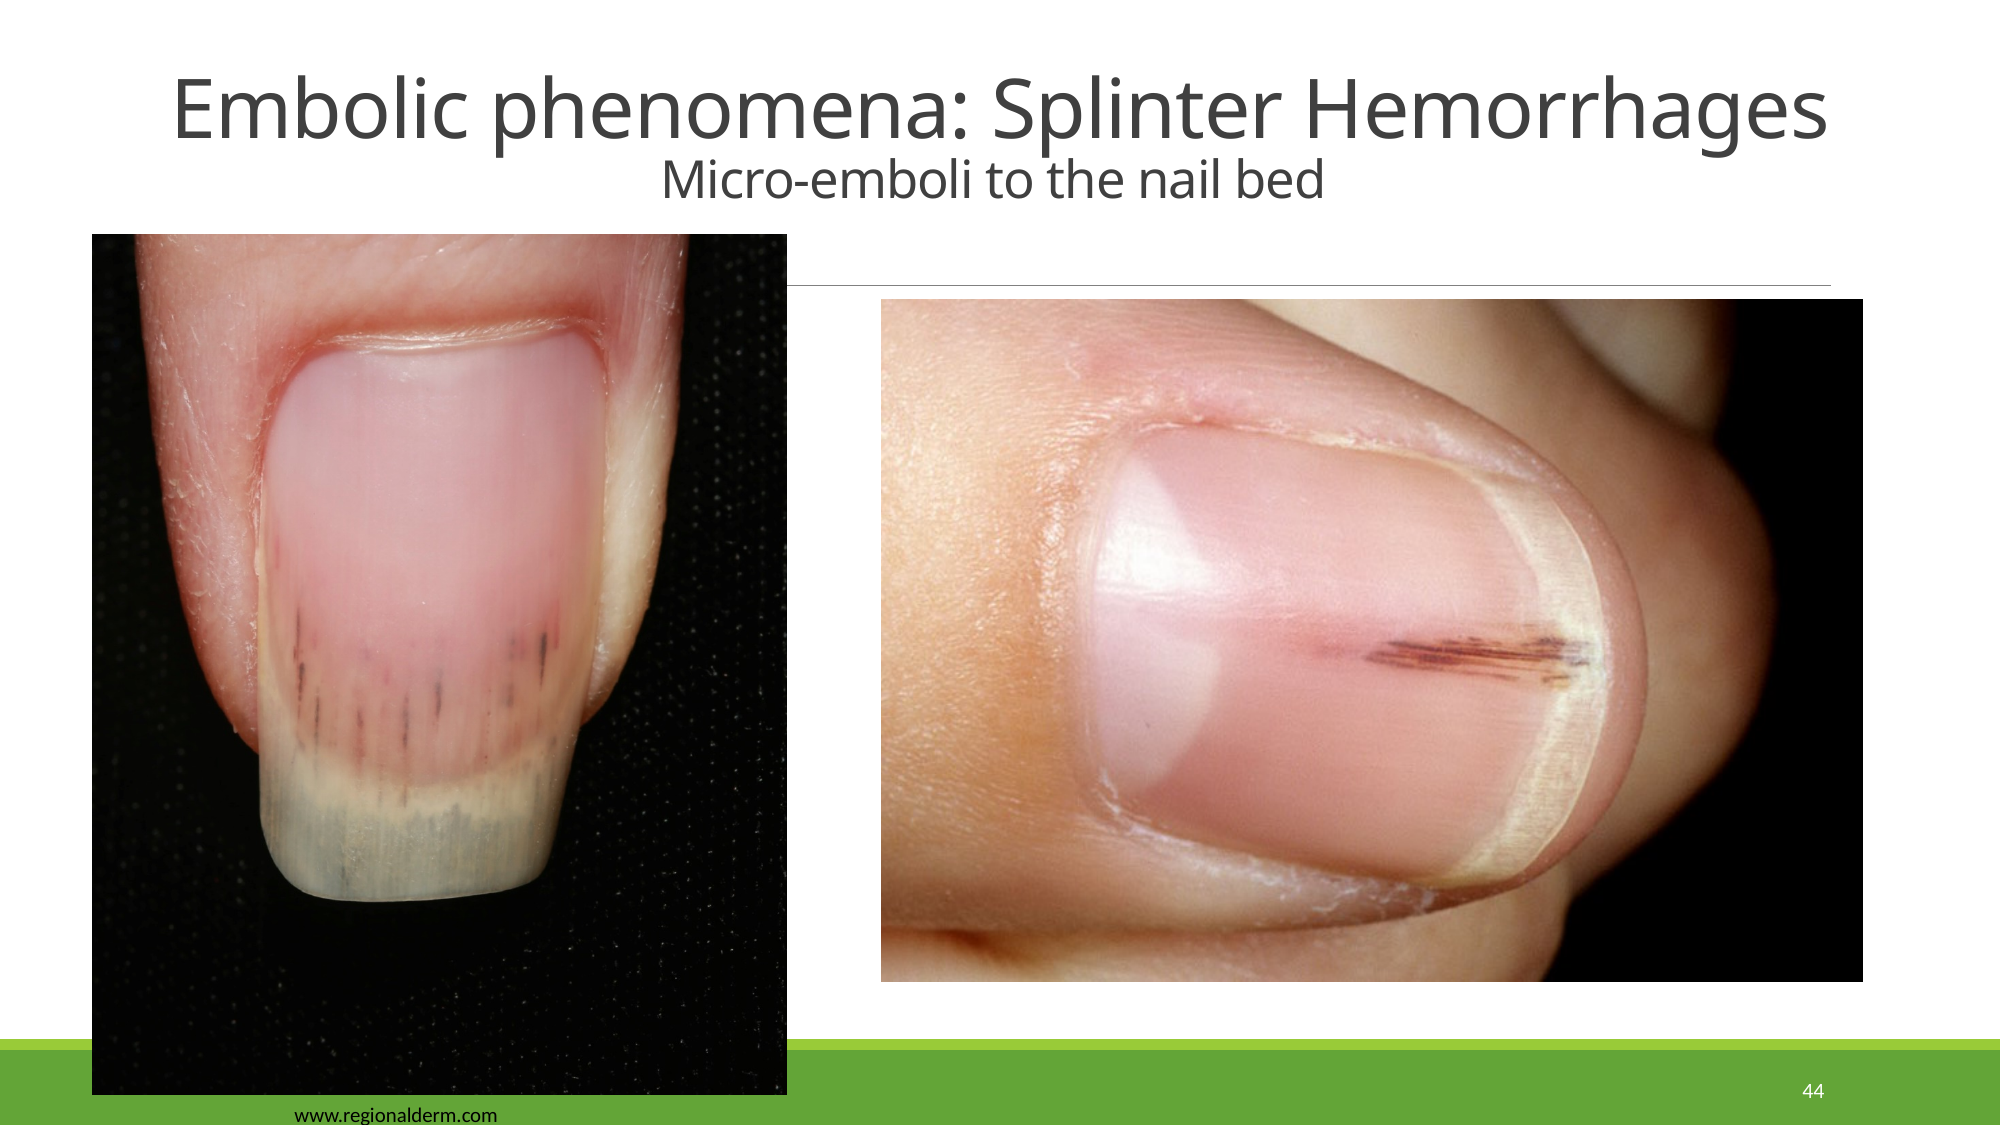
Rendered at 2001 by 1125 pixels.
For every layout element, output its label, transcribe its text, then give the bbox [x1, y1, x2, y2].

text_box www.regionalderm.com [279, 1103, 721, 1125]
slide_number 44 [1624, 1059, 1840, 1120]
picture [91, 233, 787, 1096]
picture [880, 298, 1863, 982]
title Embolic phenomena: Splinter Hemorrhages Micro-emboli to the nail bed [137, 0, 1863, 217]
